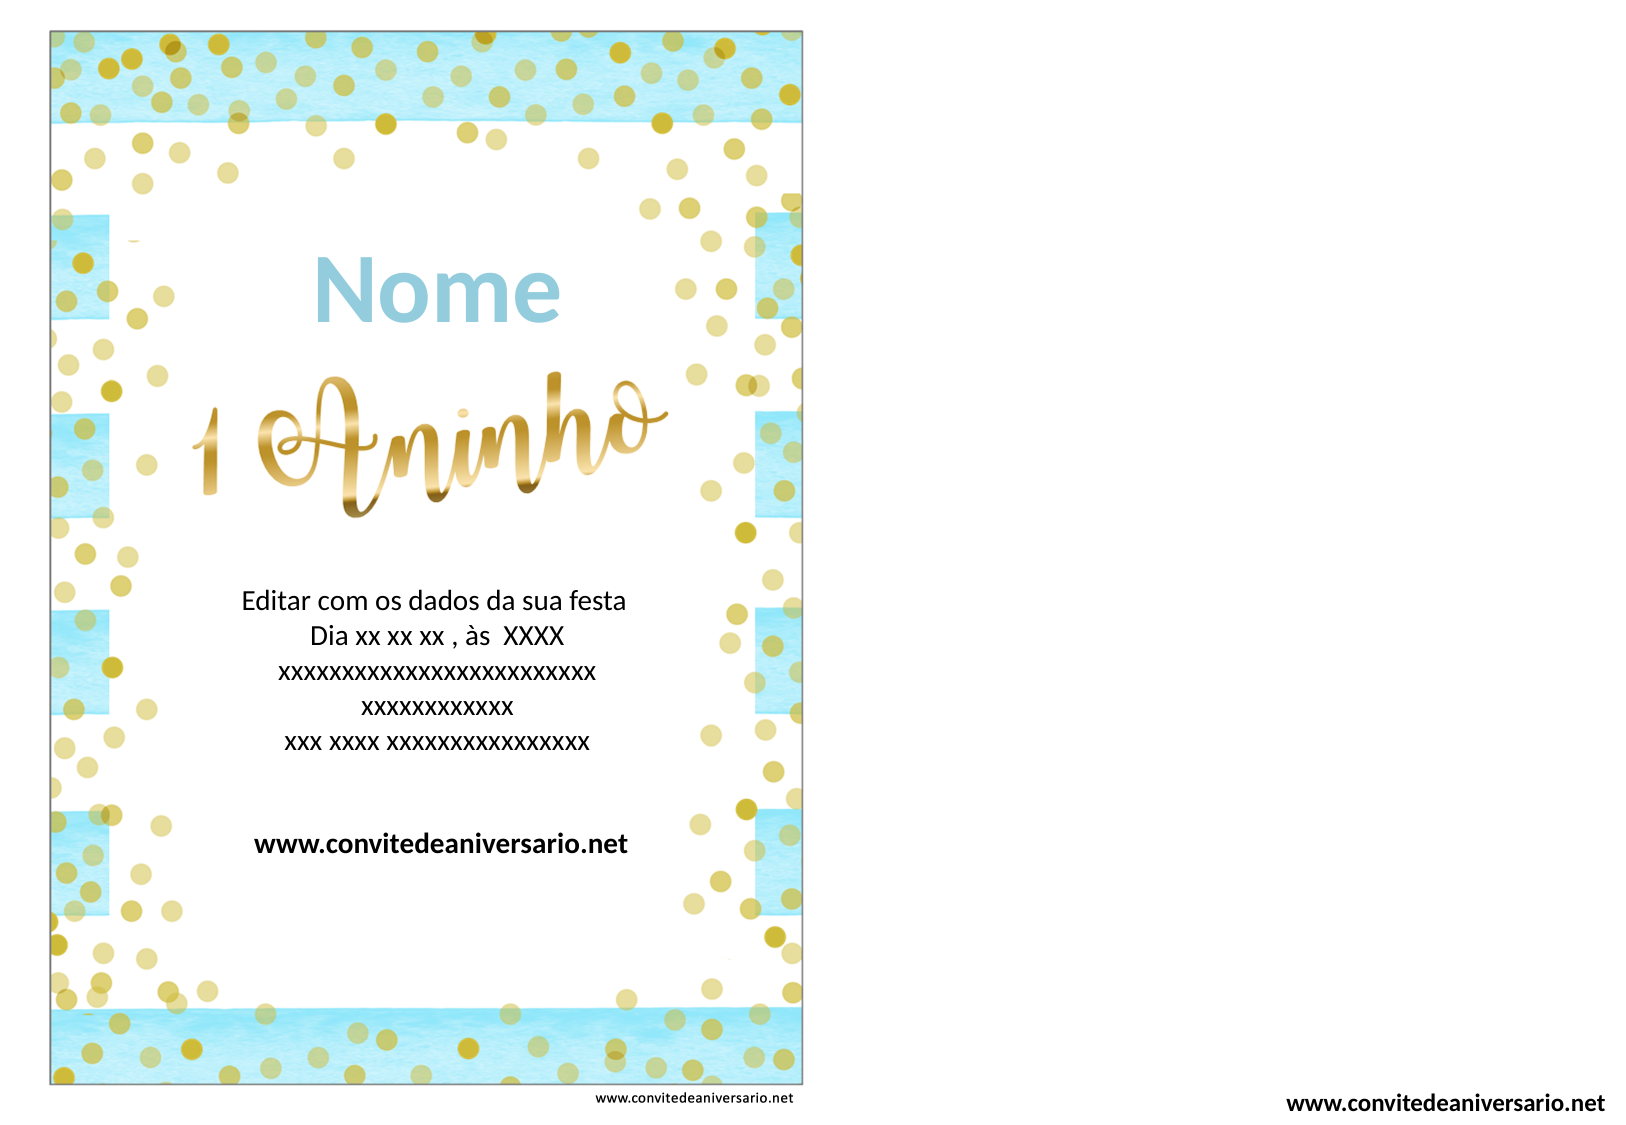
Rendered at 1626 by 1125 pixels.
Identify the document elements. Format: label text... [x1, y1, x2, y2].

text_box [27, 16, 825, 1109]
text_box www.convitedeaniversario.net [1271, 1079, 1622, 1125]
